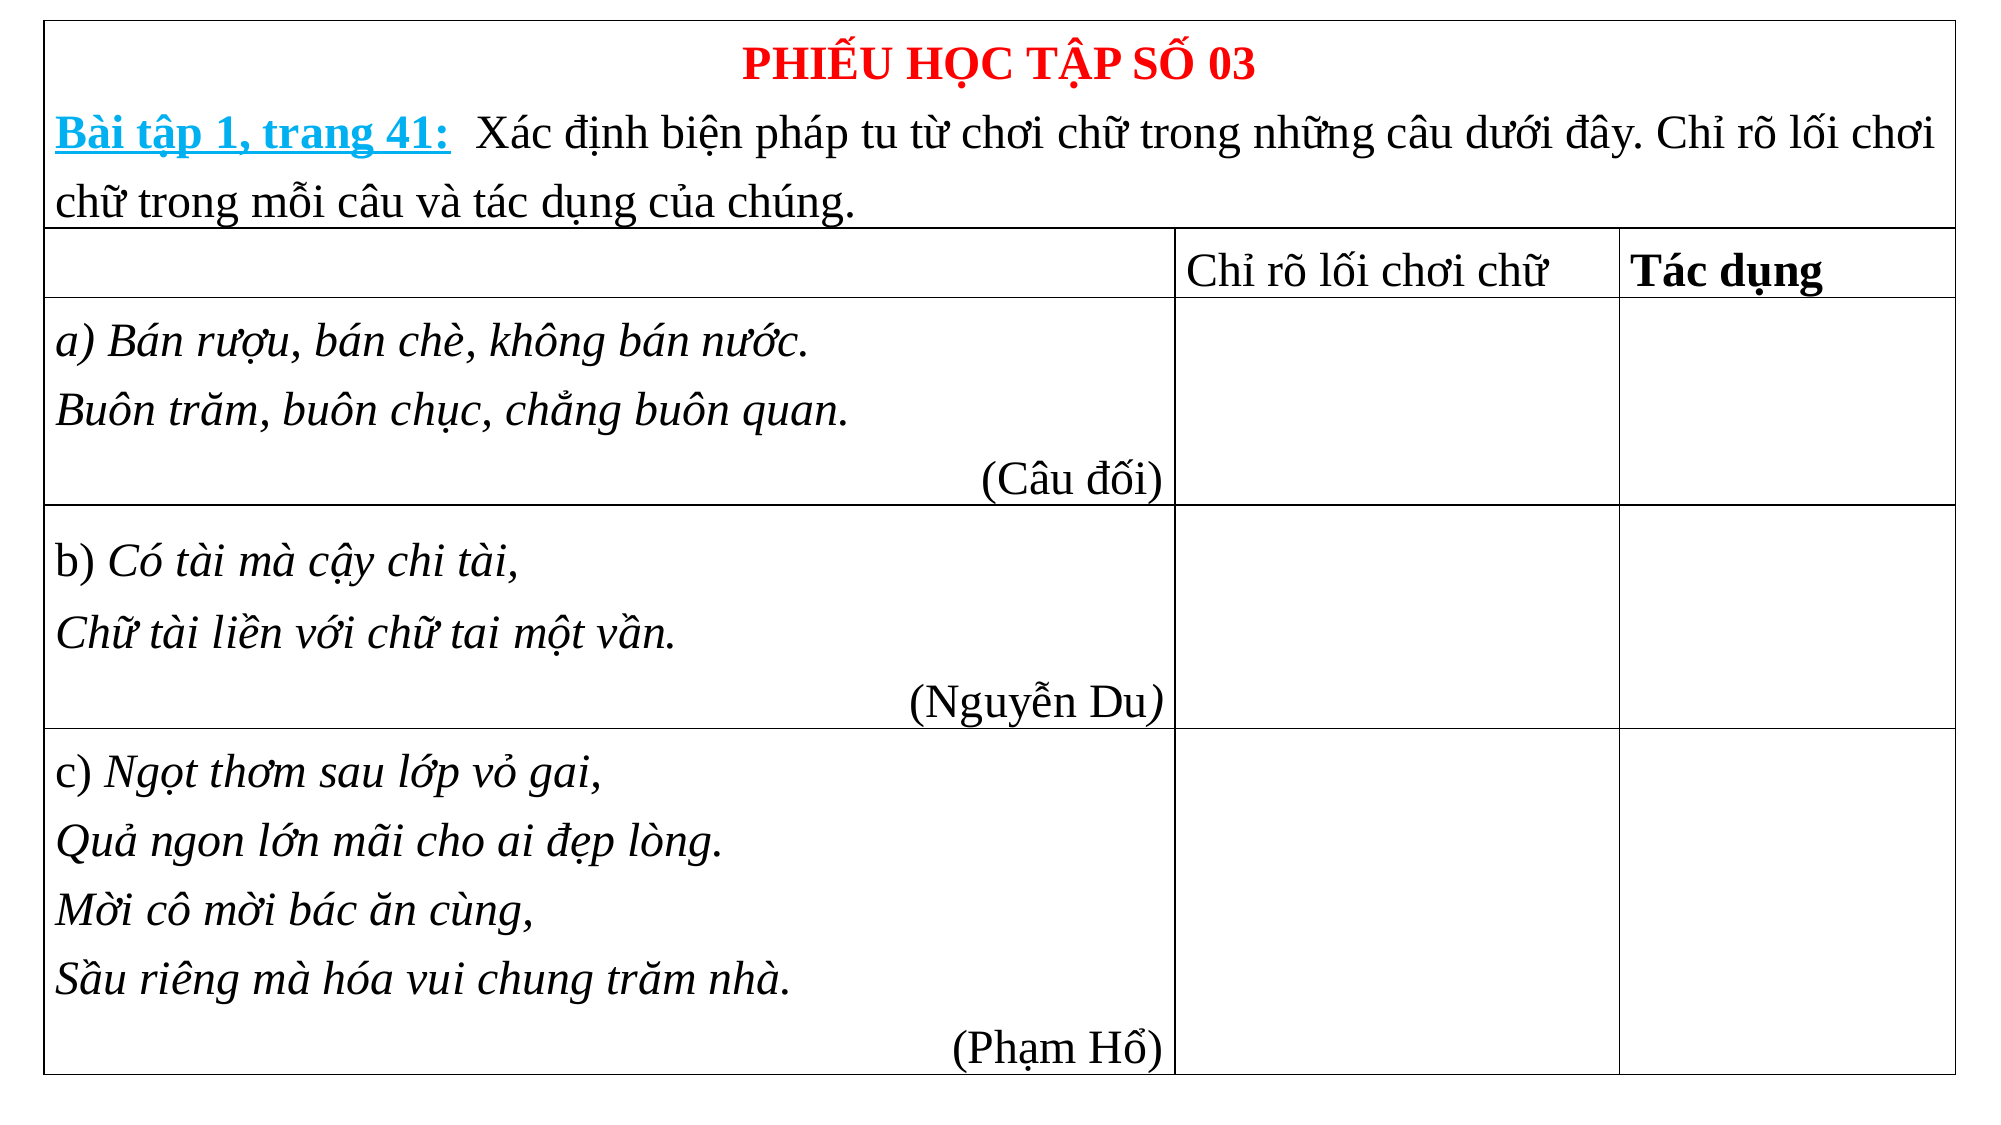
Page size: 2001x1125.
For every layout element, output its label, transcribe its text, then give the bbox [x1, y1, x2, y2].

table_cell c) Ngọt thơm sau lớp vỏ gai, Quả ngon lớn mãi cho ai đẹp lòng. Mời cô mời bác ăn cùng, Sầu riêng mà hóa vui chung trăm nhà. (Phạm Hổ) [45, 729, 1174, 1074]
table_cell [45, 229, 1174, 297]
table_cell Chỉ rõ lối chơi chữ [1176, 229, 1619, 297]
table_cell [1176, 506, 1619, 728]
table_cell [1620, 506, 1955, 728]
table_cell [1620, 298, 1955, 504]
table_cell [1176, 729, 1619, 1074]
table_cell [1620, 729, 1955, 1074]
table_header PHIẾU HỌC TẬP SỐ 03 Bài tập 1, trang 41: Xác định biện pháp tu từ chơi chữ trong những câu dưới đây. Chỉ rõ lối chơi chữ trong mỗi câu và tác dụng của chúng. [45, 21, 1955, 227]
table_cell Tác dụng [1620, 229, 1955, 297]
table_cell a) Bán rượu, bán chè, không bán nước. Buôn trăm, buôn chục, chẳng buôn quan. (Câu đối) [45, 298, 1174, 504]
table_cell [1176, 298, 1619, 504]
table_cell b) Có tài mà cậy chi tài, Chữ tài liền với chữ tai một vần. (Nguyễn Du) [45, 506, 1174, 728]
